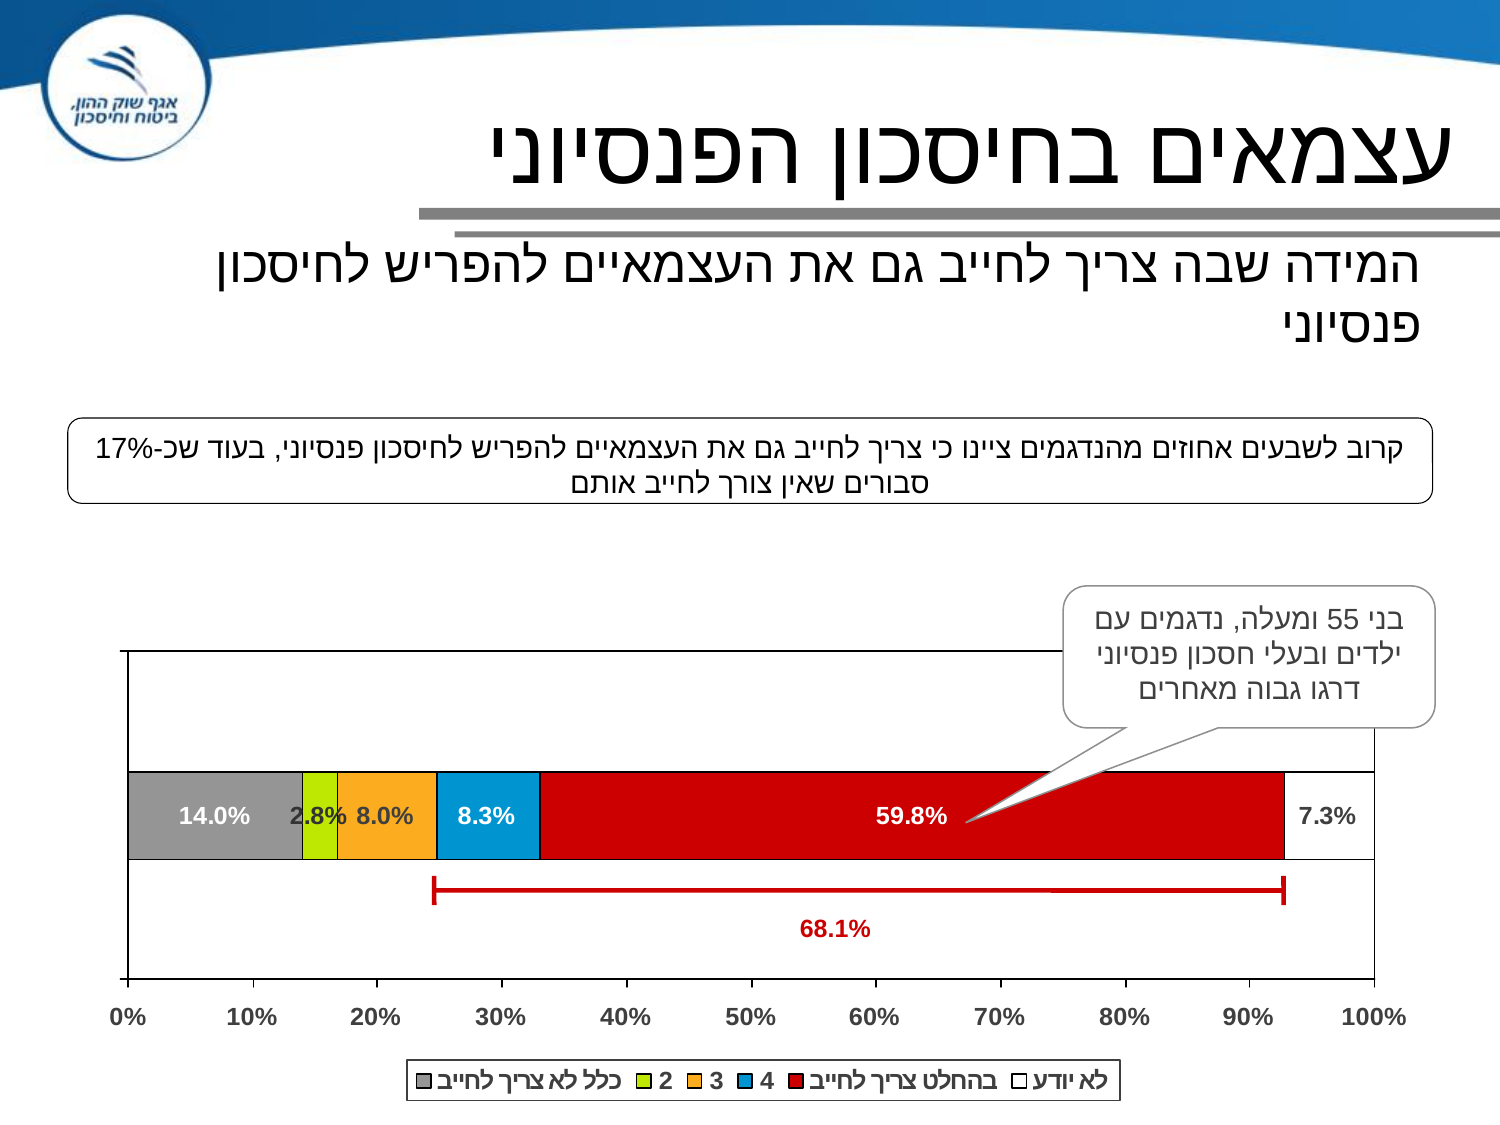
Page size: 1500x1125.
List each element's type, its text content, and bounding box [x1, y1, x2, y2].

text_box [433, 875, 1284, 906]
title המידה שבה צריך לחייב גם את העצמאיים להפריש לחיסכון פנסיוני [56, 255, 1438, 329]
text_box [50, 451, 1459, 1118]
text_box עצמאים בחיסכון הפנסיוני [279, 108, 1471, 185]
text_box קרוב לשבעים אחוזים מהנדגמים ציינו כי צריך לחייב גם את העצמאיים להפריש לחיסכון פנסיוני, בעוד שכ-17% סבורים שאין צורך לחייב אותם [67, 417, 1433, 450]
picture [0, 0, 1500, 1125]
